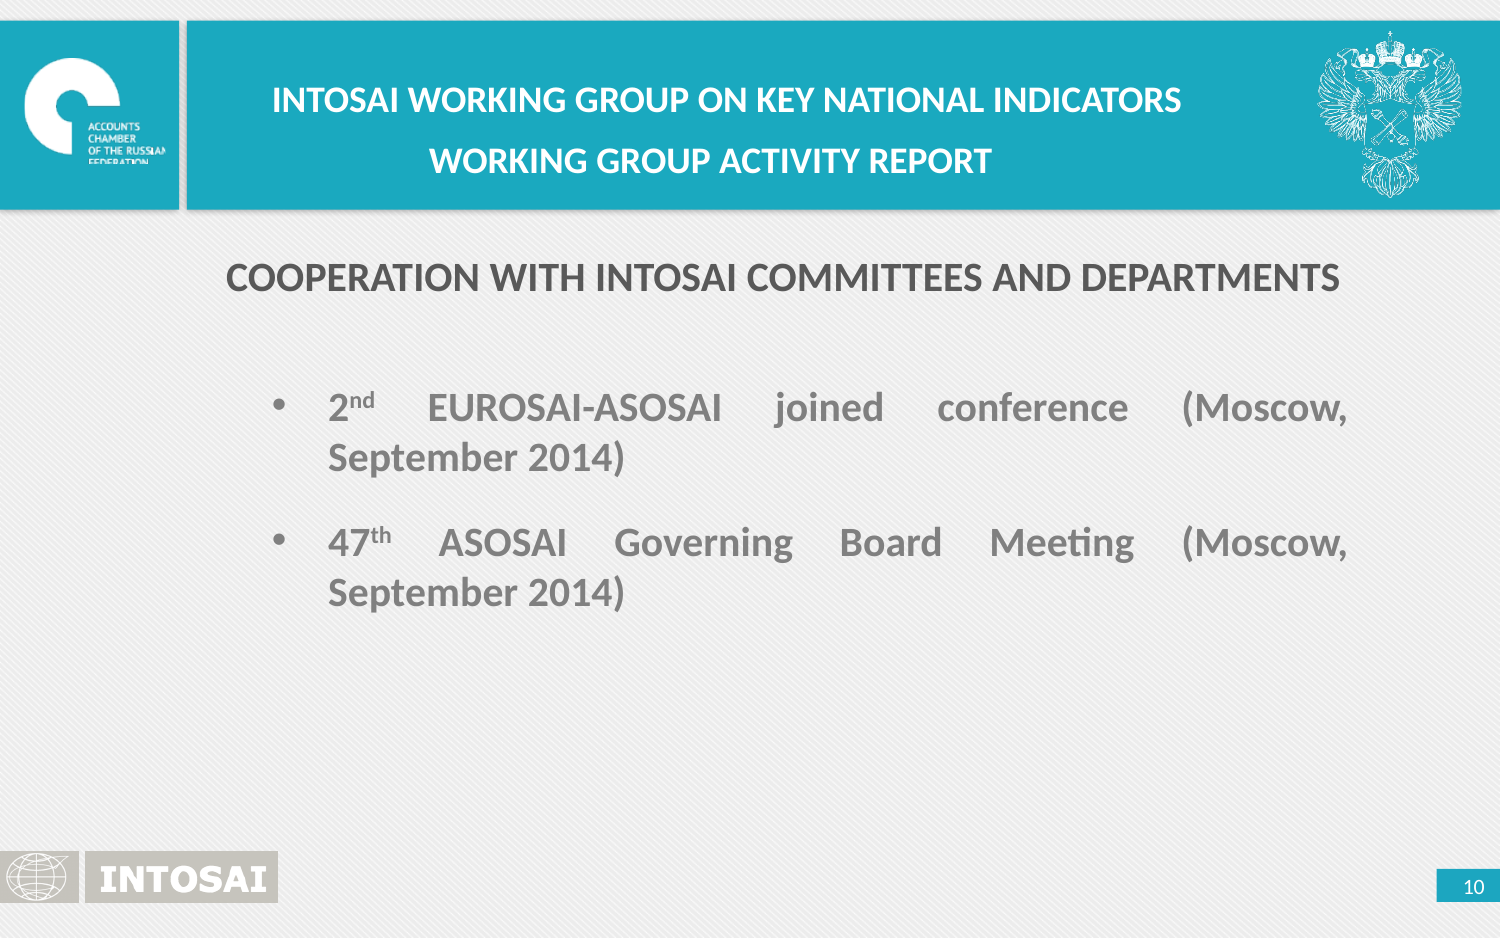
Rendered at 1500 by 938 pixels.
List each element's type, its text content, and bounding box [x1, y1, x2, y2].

picture [0, 0, 1500, 938]
text_box WORKING GROUP ACTIVITY REPORT [414, 128, 1017, 188]
text_box INTOSAI WORKING GROUP ON KEY NATIONAL INDICATORS [257, 67, 1240, 128]
text_box 2nd EUROSAI-ASOSAI joined conference (Moscow, September 2014) 47th ASOSAI Governing Board Meeting (Moscow, September 2014) [257, 372, 1363, 657]
text_box COOPERATION WITH INTOSAI COMMITTEES AND DEPARTMENTS [85, 240, 1463, 309]
